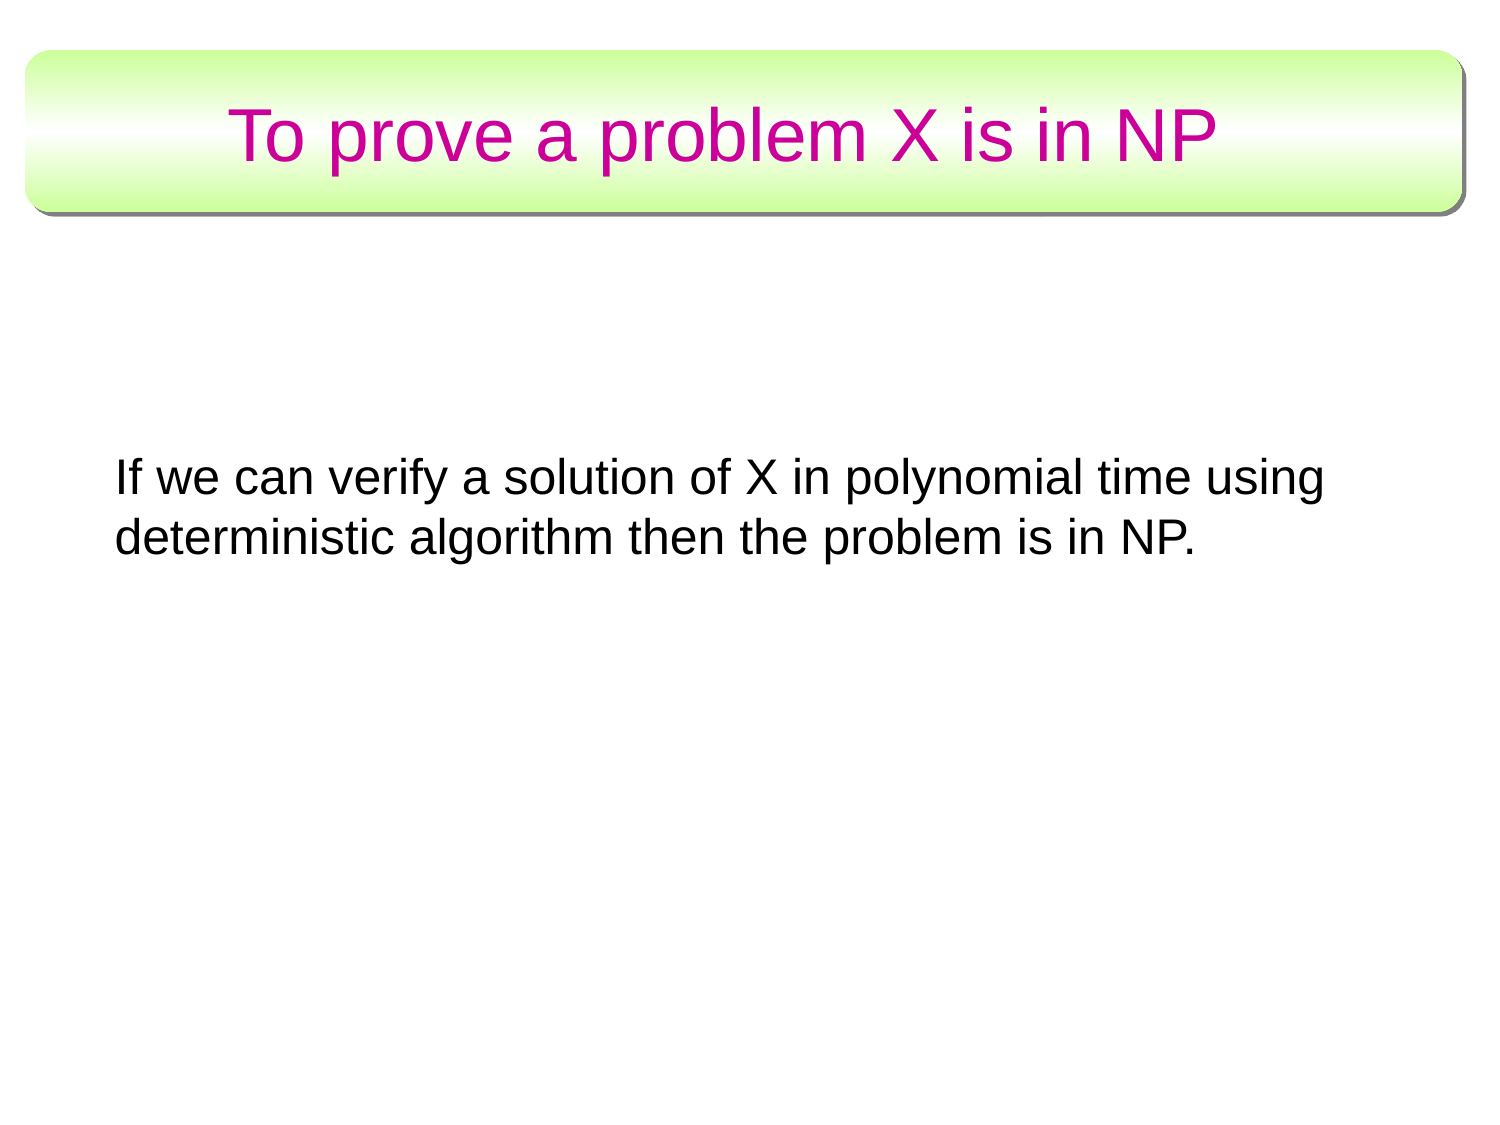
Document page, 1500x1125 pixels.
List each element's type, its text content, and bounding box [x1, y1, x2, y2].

text_box [29, 201, 1458, 213]
title To prove a problem X is in NP [24, 62, 1463, 201]
text_box [29, 49, 1458, 62]
text_box If we can verify a solution of X in polynomial time using deterministic algorithm then the problem is in NP. [99, 437, 1463, 573]
